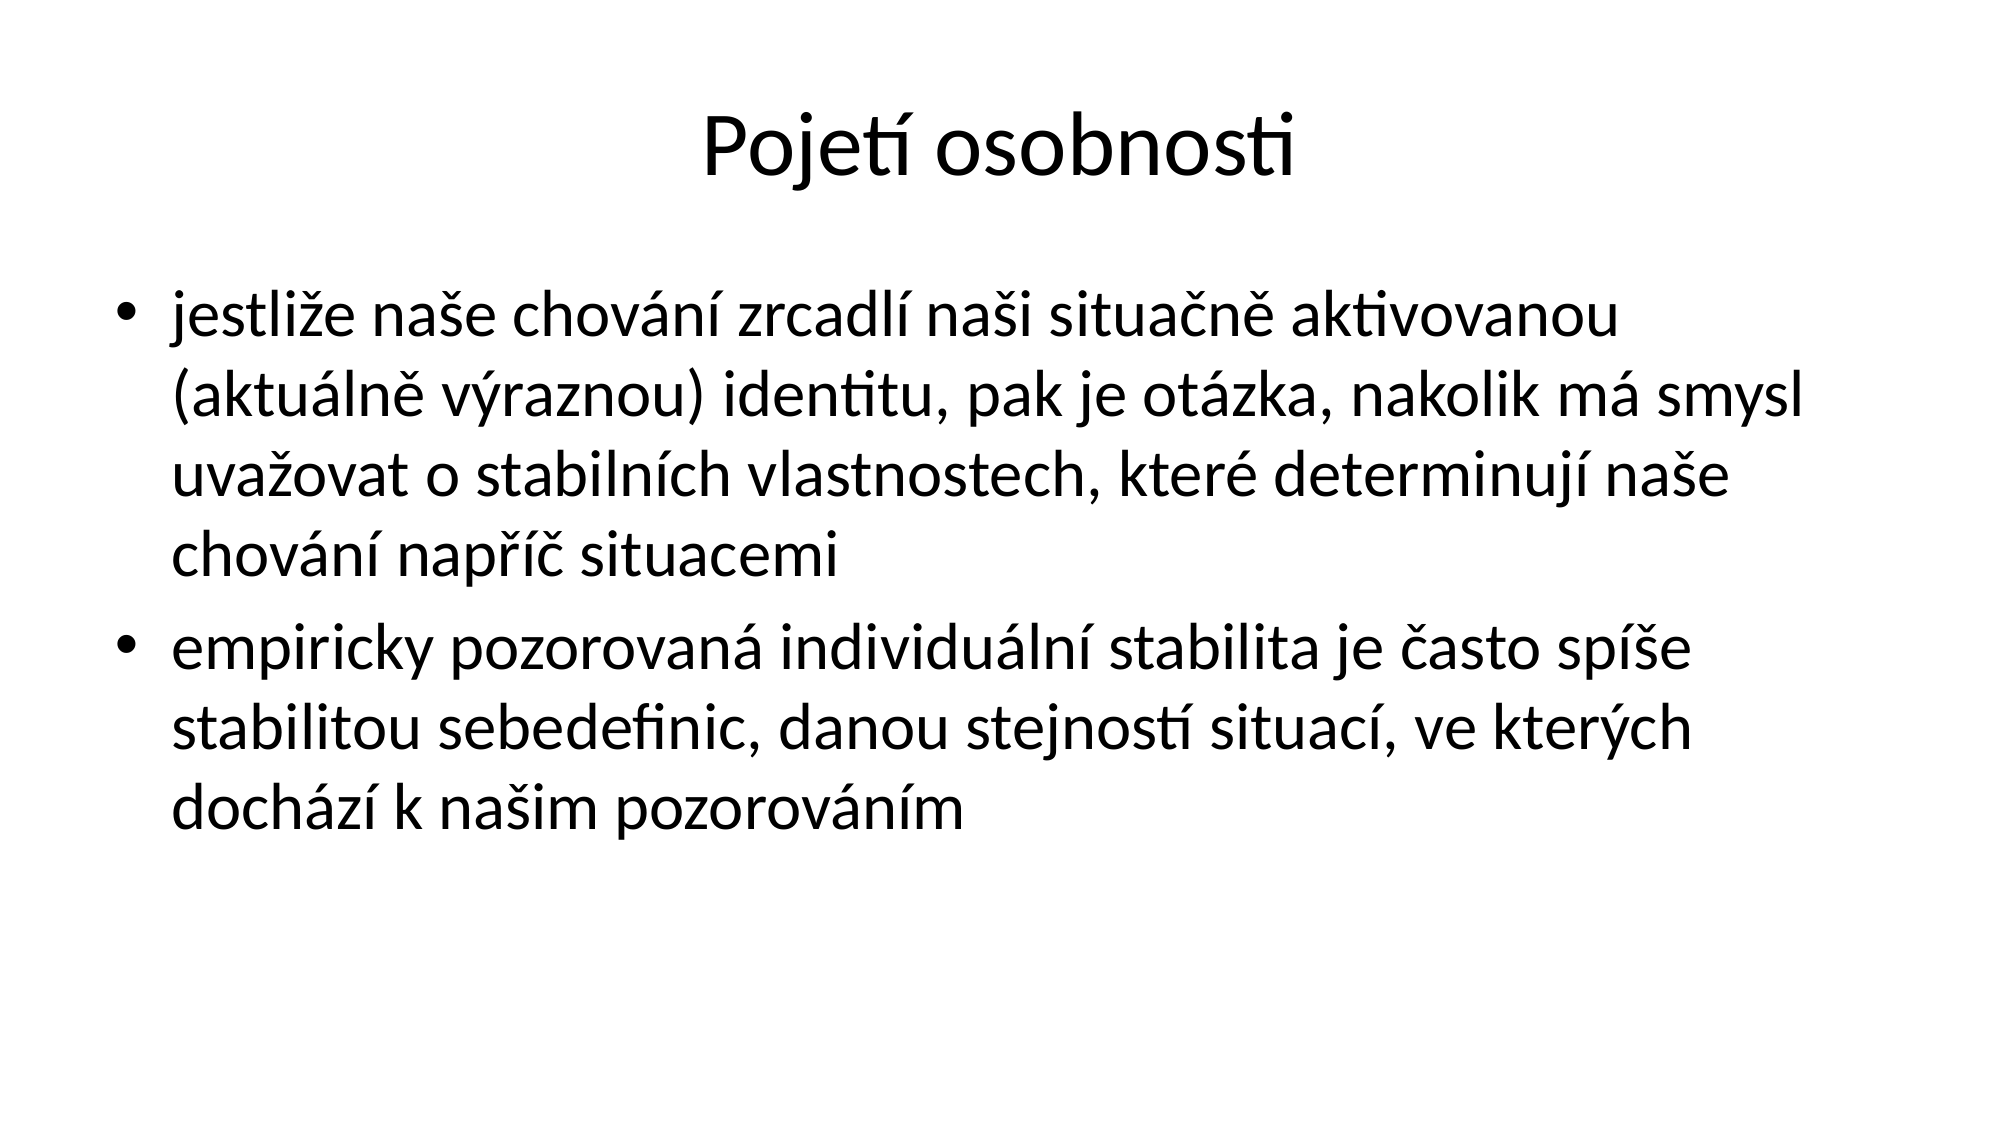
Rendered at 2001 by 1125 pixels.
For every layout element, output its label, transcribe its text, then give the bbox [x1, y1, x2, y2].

list jestliže naše chování zrcadlí naši situačně aktivovanou (aktuálně výraznou) identitu, pak je otázka, nakolik má smysl uvažovat o stabilních vlastnostech, které determinují naše chování napříč situacemi empiricky pozorovaná individuální stabilita je často spíše stabilitou sebedefinic, danou stejností situací, ve kterých dochází k našim pozorováním [99, 262, 1900, 1005]
title Pojetí osobnosti [99, 45, 1900, 233]
